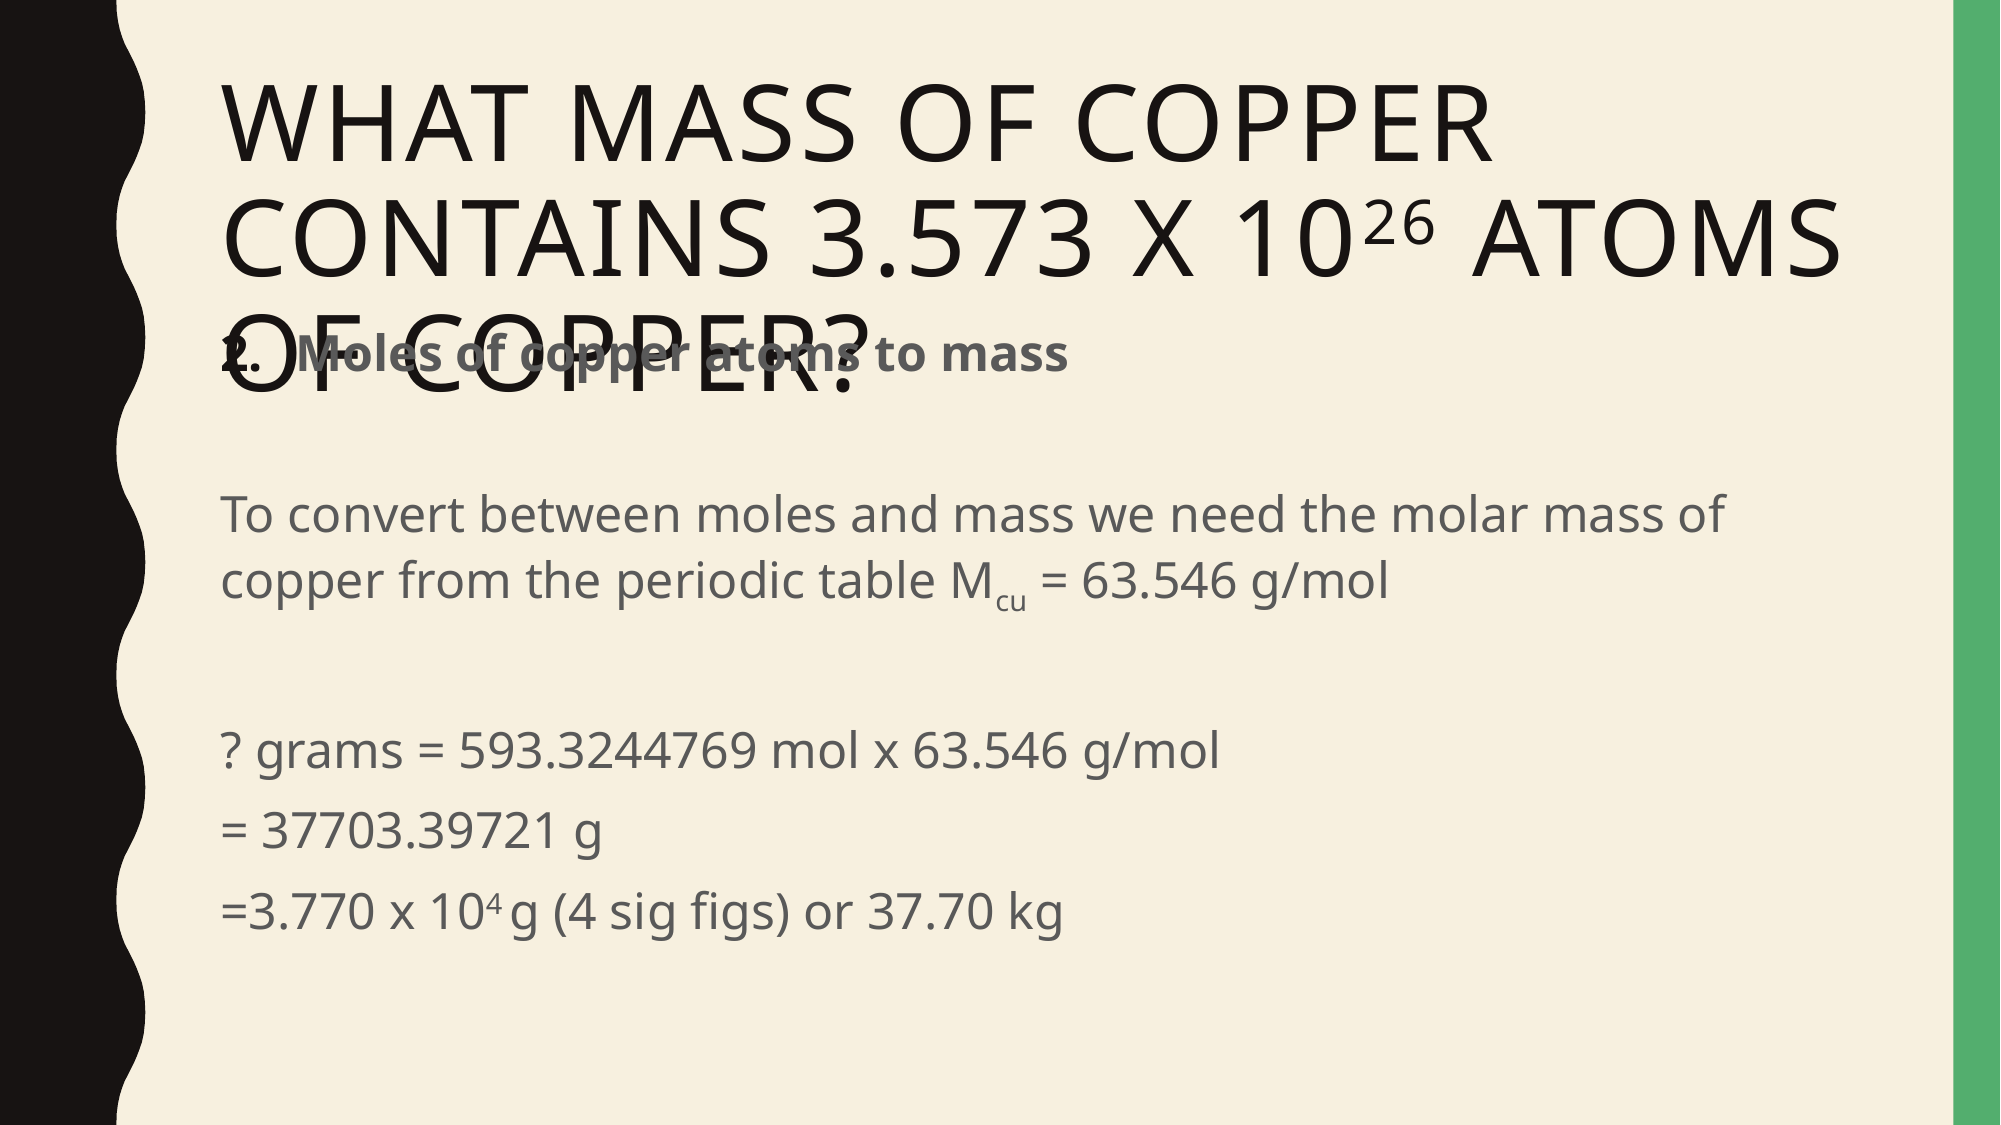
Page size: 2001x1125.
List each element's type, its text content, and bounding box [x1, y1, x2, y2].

list Moles of copper atoms to mass To convert between moles and mass we need the molar mass of copper from the periodic table Mcu = 63.546 g/mol ? grams = 593.3244769 mol x 63.546 g/mol = 37703.39721 g =3.770 x 104 g (4 sig figs) or 37.70 kg [205, 307, 1875, 1022]
title What mass of copper contains 3.573 x 1026 atoms of copper? [205, 62, 1875, 307]
